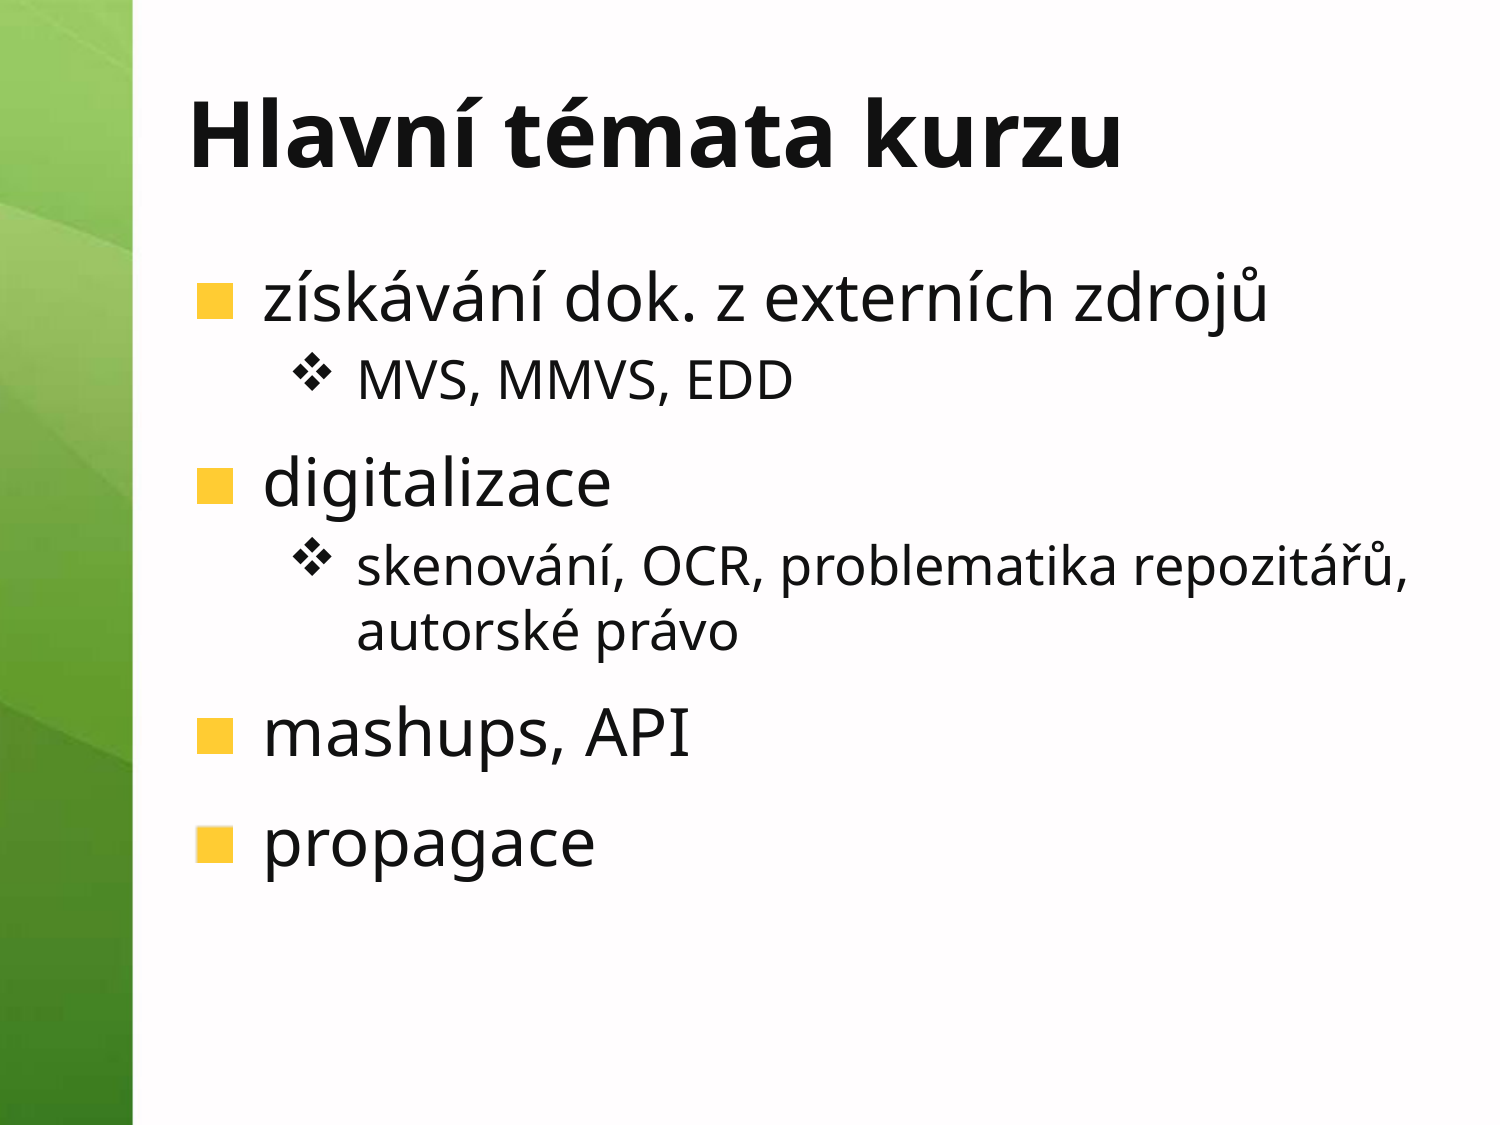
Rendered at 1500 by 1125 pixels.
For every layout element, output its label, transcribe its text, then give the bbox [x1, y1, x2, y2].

picture [0, 0, 1500, 1125]
list získávání dok. z externích zdrojů MVS, MMVS, EDD digitalizace skenování, OCR, problematika repozitářů, autorské právo mashups, API propagace [170, 231, 1448, 1095]
title Hlavní témata kurzu [170, 89, 1448, 173]
